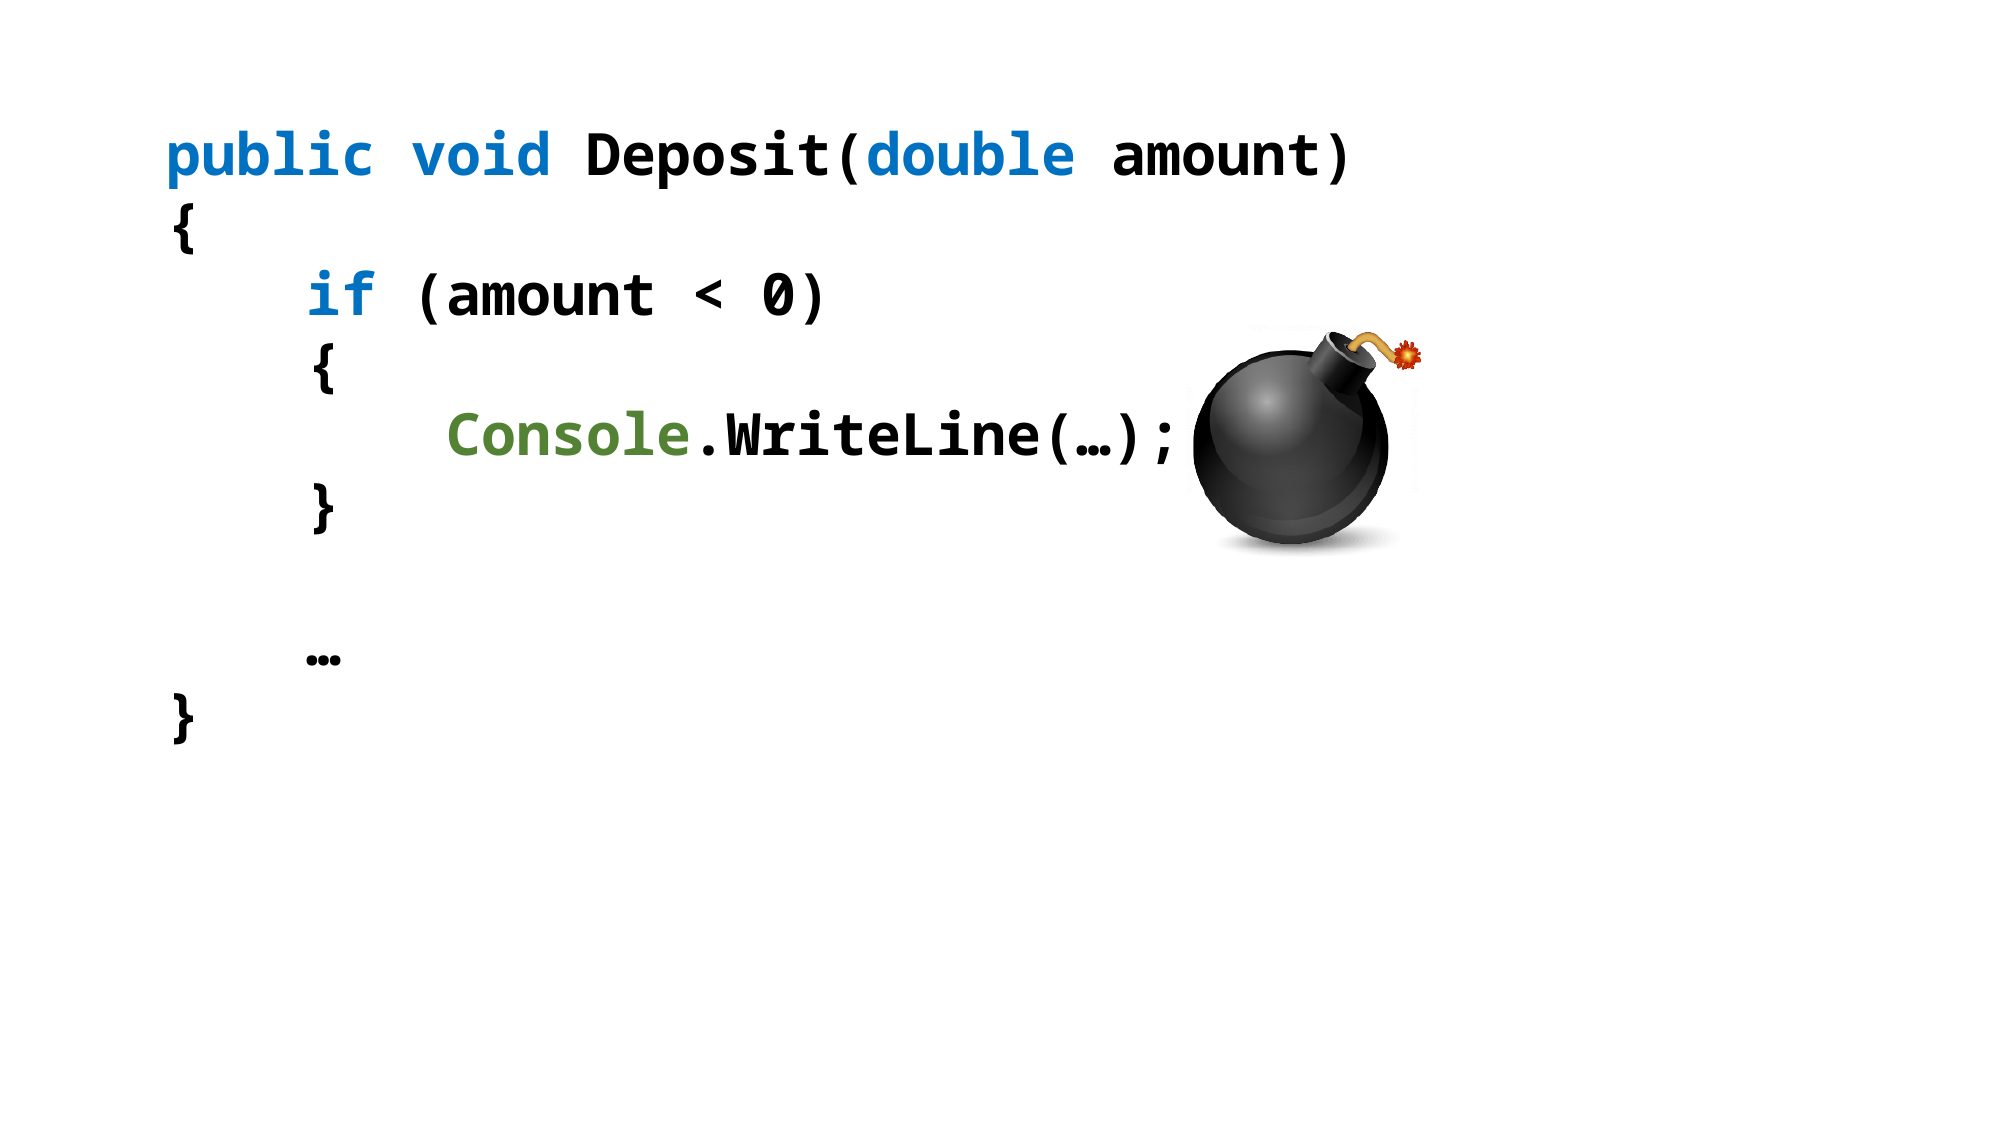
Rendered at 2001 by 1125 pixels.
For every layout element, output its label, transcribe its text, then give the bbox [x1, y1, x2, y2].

text_box public void Deposit(double amount) { if (amount < 0) { Console.WriteLine(…); } … } [151, 109, 1722, 755]
picture [1183, 320, 1421, 558]
